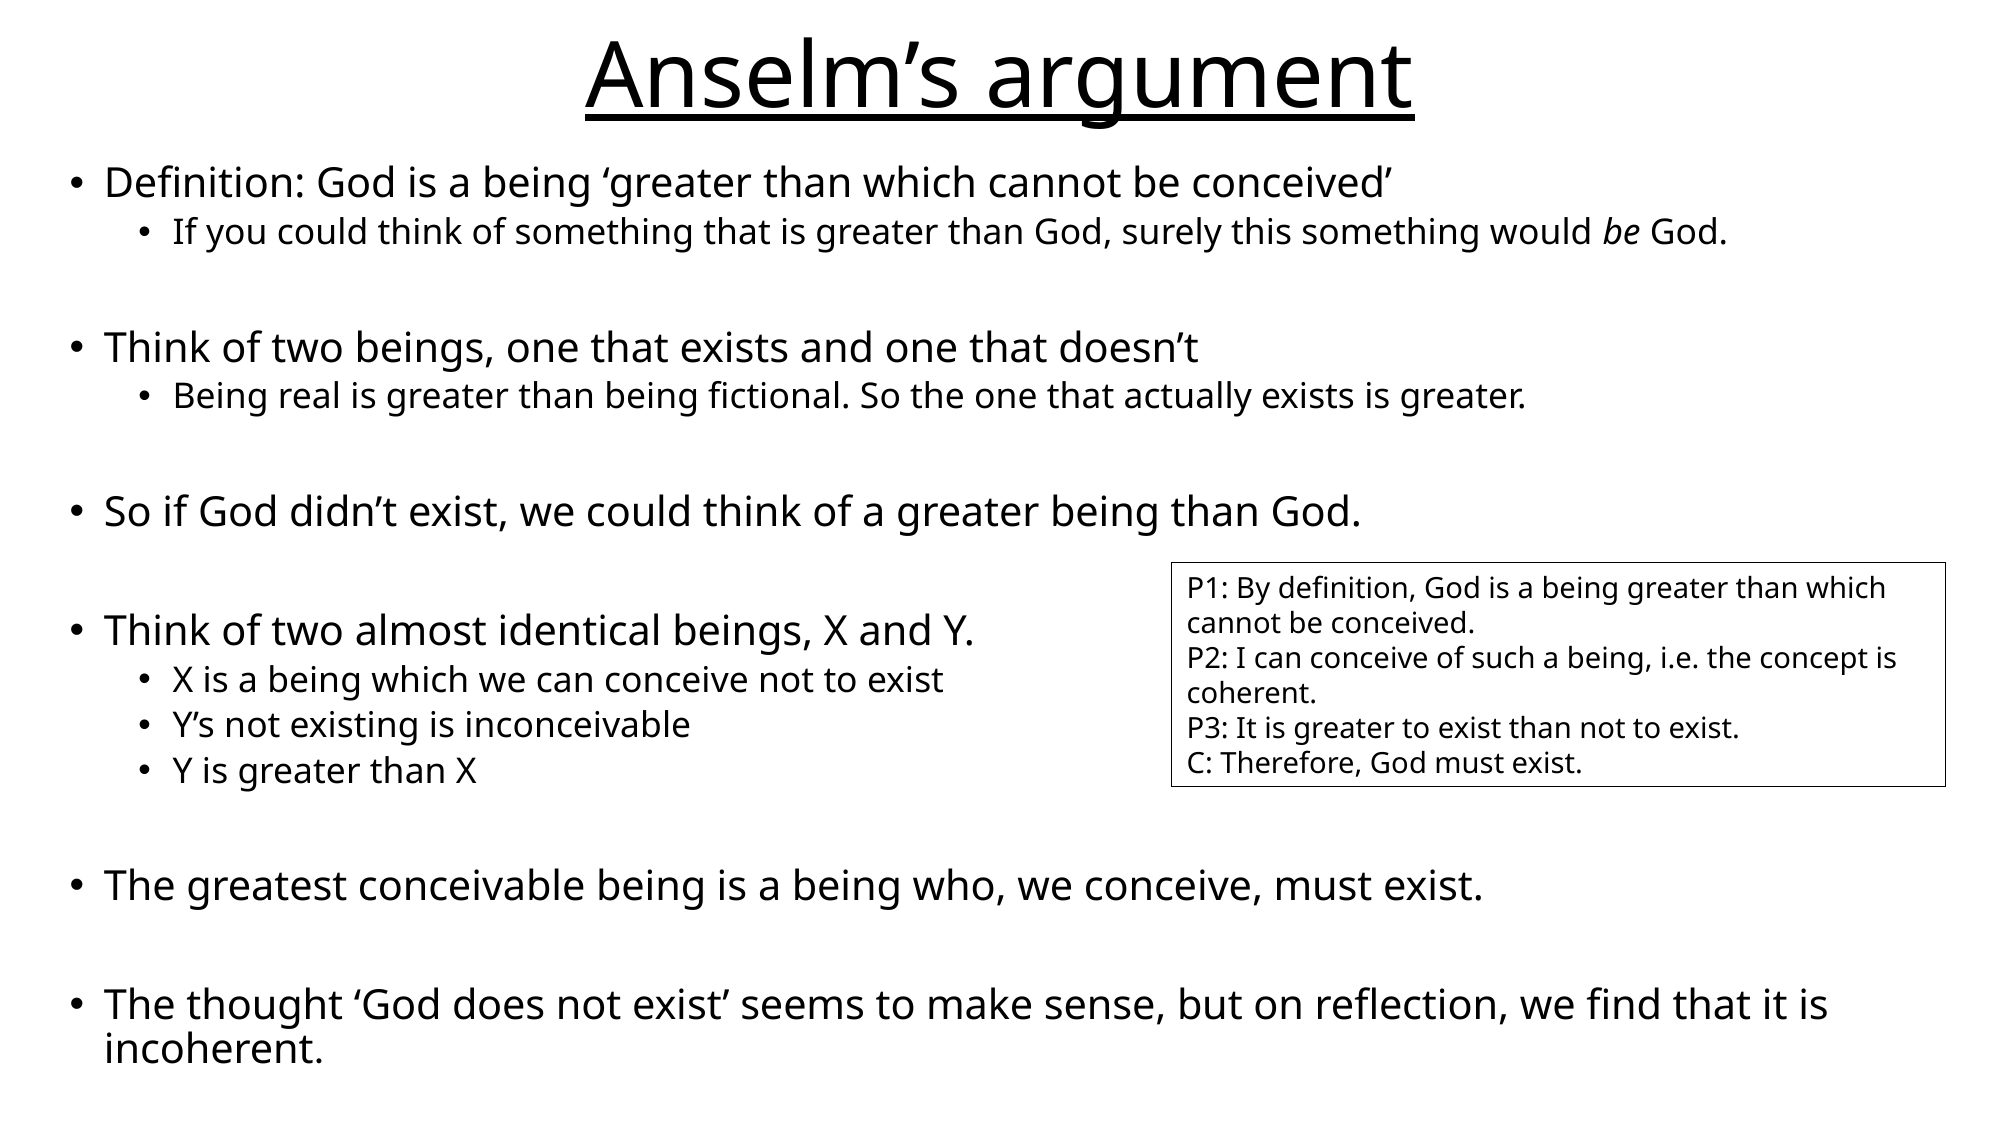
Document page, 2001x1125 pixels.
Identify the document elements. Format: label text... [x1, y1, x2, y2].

text_box P1: By definition, God is a being greater than which cannot be conceived. P2: I can conceive of such a being, i.e. the concept is coherent. P3: It is greater to exist than not to exist. C: Therefore, God must exist. [1171, 562, 1946, 787]
list Definition: God is a being ‘greater than which cannot be conceived’ If you could think of something that is greater than God, surely this something would be God. Think of two beings, one that exists and one that doesn’t Being real is greater than being fictional. So the one that actually exists is greater. So if God didn’t exist, we could think of a greater being than God. Think of two almost identical beings, X and Y. X is a being which we can conceive not to exist Y’s not existing is inconceivable Y is greater than X The greatest conceivable being is a being who, we conceive, must exist. The thought ‘God does not exist’ seems to make sense, but on reflection, we find that it is incoherent. [54, 154, 1850, 1088]
title Anselm’s argument [0, 0, 2000, 155]
